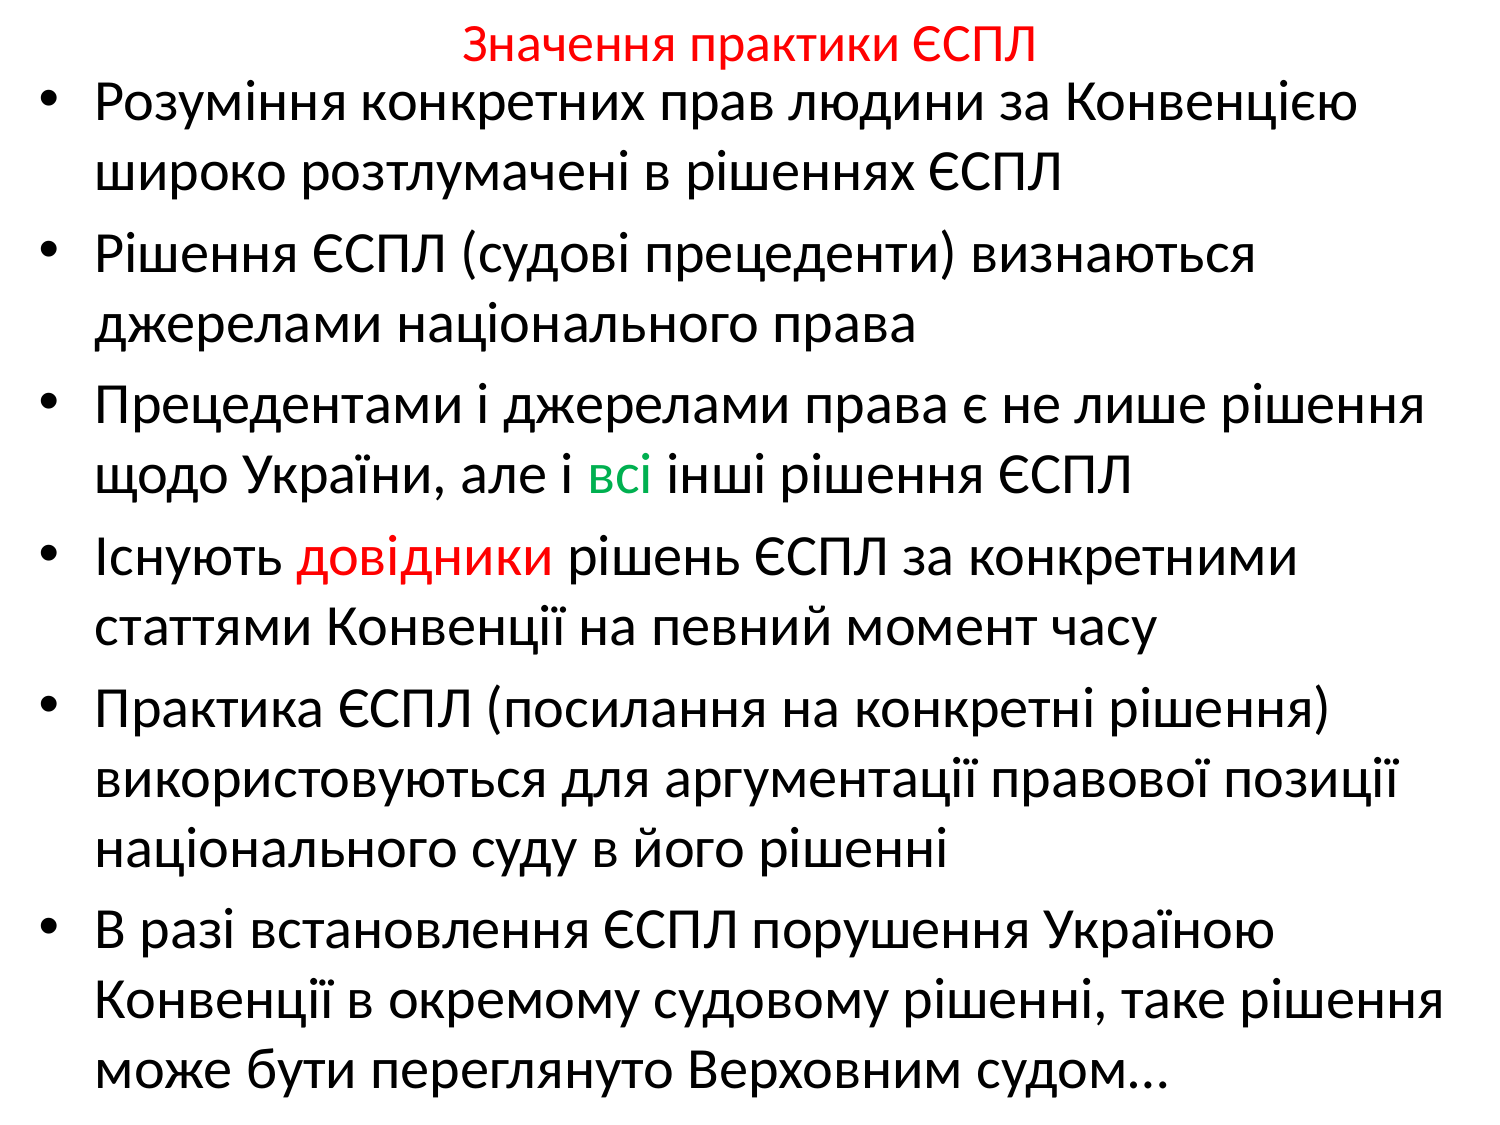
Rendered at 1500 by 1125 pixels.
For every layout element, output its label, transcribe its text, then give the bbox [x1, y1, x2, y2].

list Розуміння конкретних прав людини за Конвенцією широко розтлумачені в рішеннях ЄСПЛ Рішення ЄСПЛ (судові прецеденти) визнаються джерелами національного права Прецедентами і джерелами права є не лише рішення щодо України, але і всі інші рішення ЄСПЛ Існують довідники рішень ЄСПЛ за конкретними статтями Конвенції на певний момент часу Практика ЄСПЛ (посилання на конкретні рішення) використовуються для аргументації правової позиції національного суду в його рішенні В разі встановлення ЄСПЛ порушення Україною Конвенції в окремому судовому рішенні, таке рішення може бути переглянуто Верховним судом… [23, 54, 1477, 1078]
title Значення практики ЄСПЛ [75, 0, 1425, 81]
